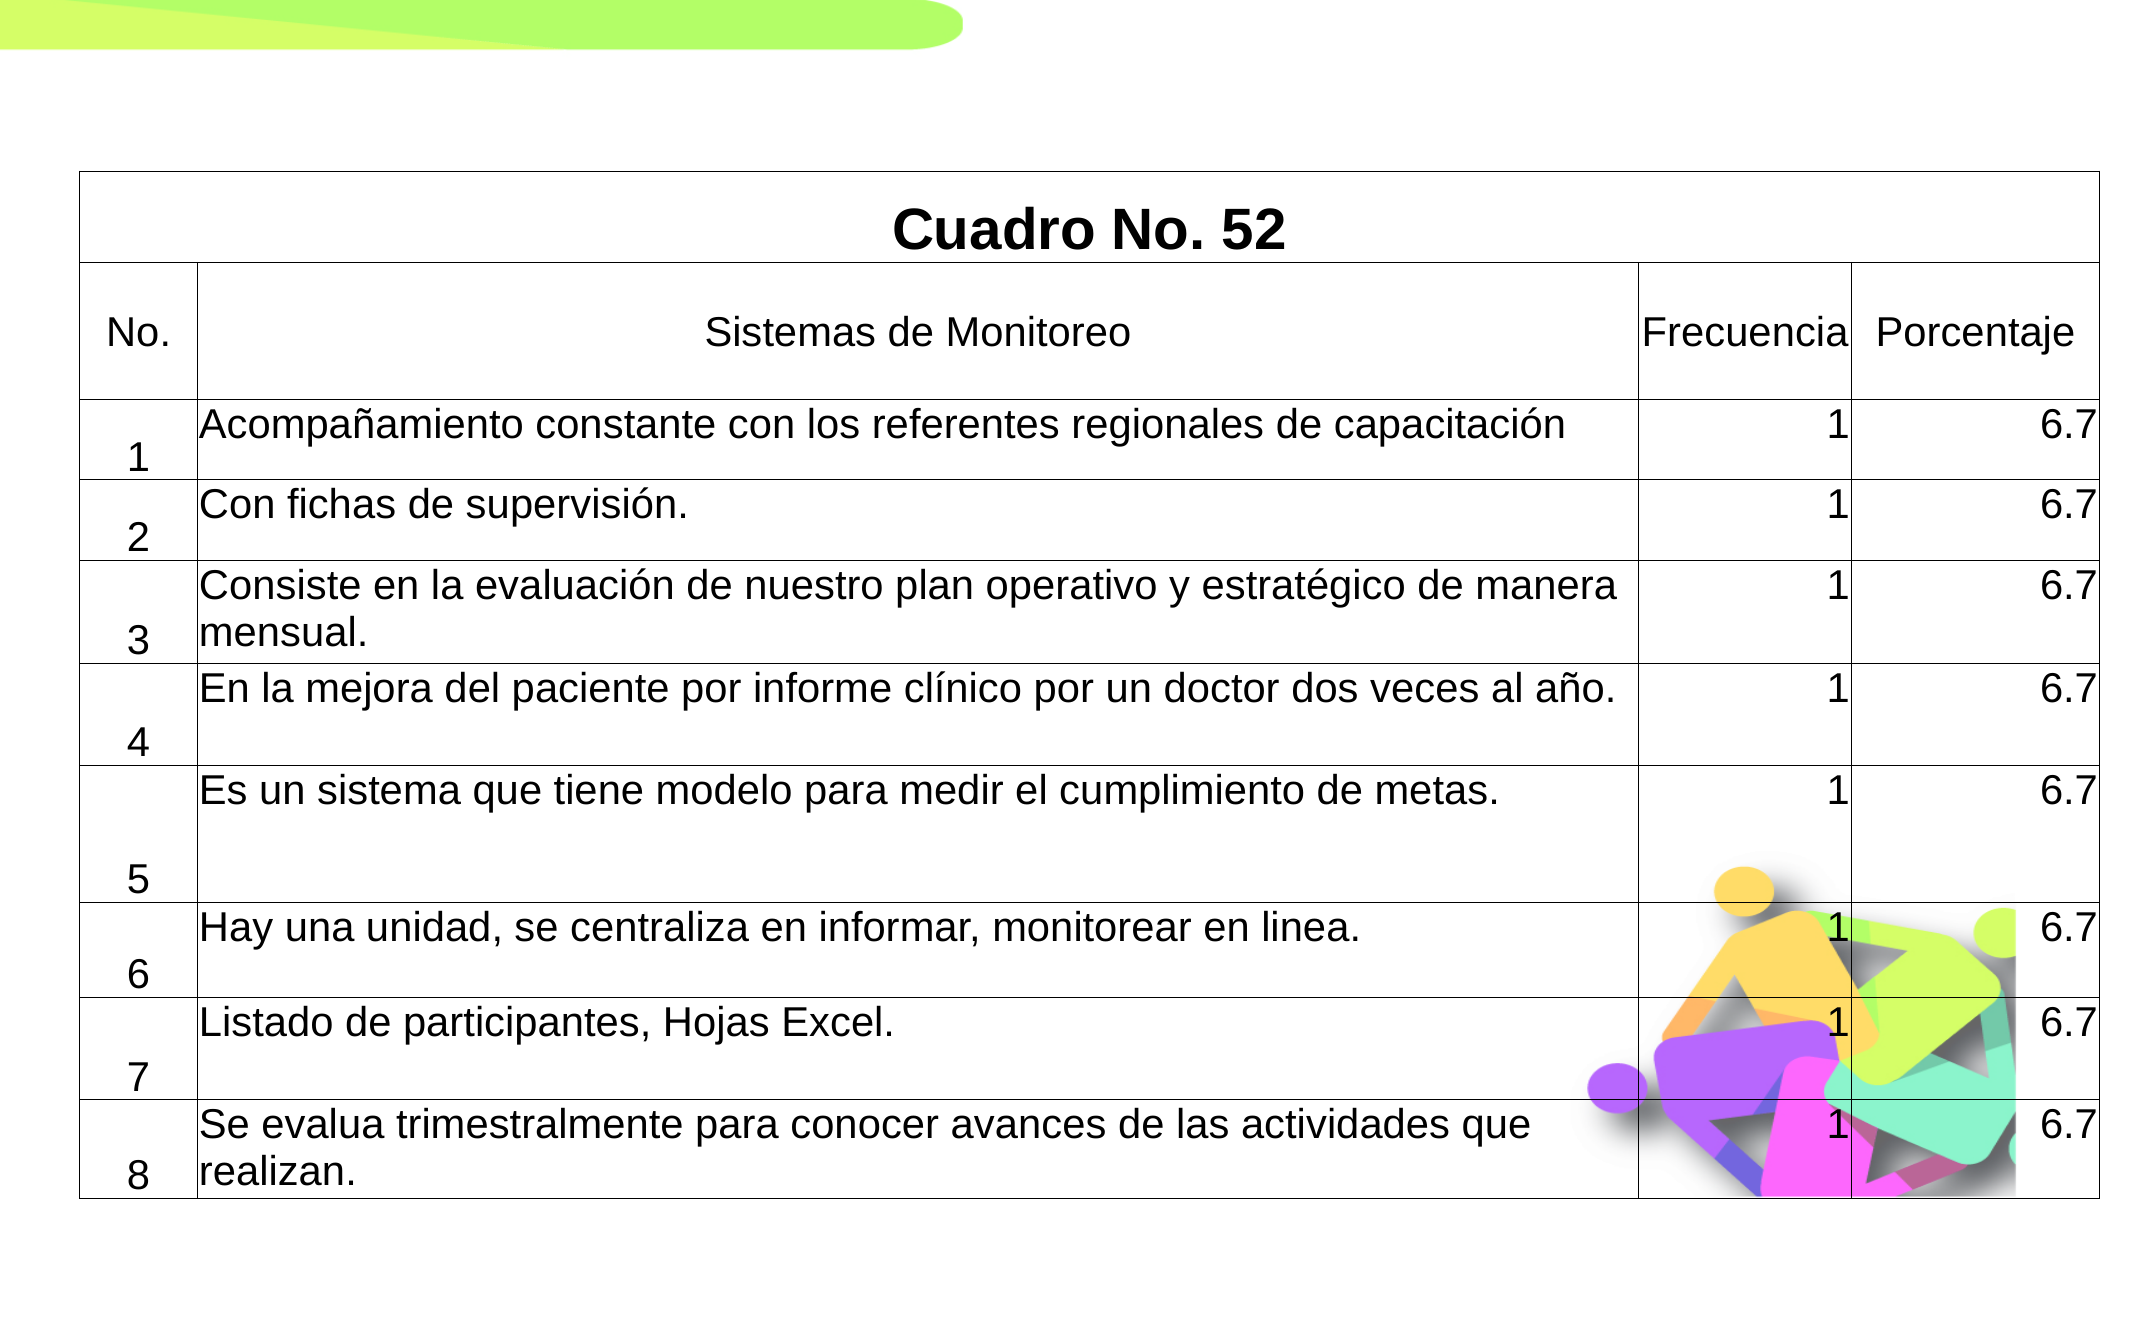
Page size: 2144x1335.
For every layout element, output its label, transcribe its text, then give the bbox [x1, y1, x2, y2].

table_cell Sistemas de Monitoreo [198, 263, 1638, 399]
table_cell Acompañamiento constante con los referentes regionales de capacitación [198, 400, 1638, 479]
table_cell Listado de participantes, Hojas Excel. [198, 998, 1638, 1099]
table_cell 1 [80, 400, 197, 479]
table_cell 7 [80, 998, 197, 1099]
table_cell Consiste en la evaluación de nuestro plan operativo y estratégico de manera mensual. [198, 561, 1638, 663]
table_cell 6.7 [1852, 1100, 2099, 1198]
table_cell Porcentaje [1852, 263, 2099, 399]
table_cell 1 [1639, 1100, 1851, 1198]
table_cell 1 [1639, 664, 1851, 765]
table_header Cuadro No. 52 [80, 172, 2099, 262]
table_cell 8 [80, 1100, 197, 1198]
table_cell En la mejora del paciente por informe clínico por un doctor dos veces al año. [198, 664, 1638, 765]
table_cell 6.7 [1852, 561, 2099, 663]
table_cell 6.7 [1852, 480, 2099, 560]
table_cell 5 [80, 766, 197, 902]
table_cell Frecuencia [1639, 263, 1851, 399]
table_cell 1 [1639, 561, 1851, 663]
table_cell 6 [80, 903, 197, 997]
table_cell 2 [80, 480, 197, 560]
table_cell 1 [1639, 998, 1851, 1099]
table_cell Es un sistema que tiene modelo para medir el cumplimiento de metas. [198, 766, 1638, 902]
table_cell 1 [1639, 766, 1851, 902]
table_cell 6.7 [1852, 903, 2099, 997]
table_cell 1 [1639, 400, 1851, 479]
table_cell 4 [80, 664, 197, 765]
table_cell Hay una unidad, se centraliza en informar, monitorear en linea. [198, 903, 1638, 997]
table_cell 1 [1639, 480, 1851, 560]
table_cell 1 [0, 0, 2144, 1335]
table_cell Se evalua trimestralmente para conocer avances de las actividades que realizan. [198, 1100, 1638, 1198]
table_cell 6.7 [1852, 664, 2099, 765]
table_cell 6.7 [1852, 766, 2099, 902]
table_cell Con fichas de supervisión. [198, 480, 1638, 560]
table_cell 6.7 [1852, 998, 2099, 1099]
table_cell 3 [80, 561, 197, 663]
table_cell 6.7 [1852, 400, 2099, 479]
table_cell 1 [1639, 903, 1851, 997]
table_cell No. [80, 263, 197, 399]
